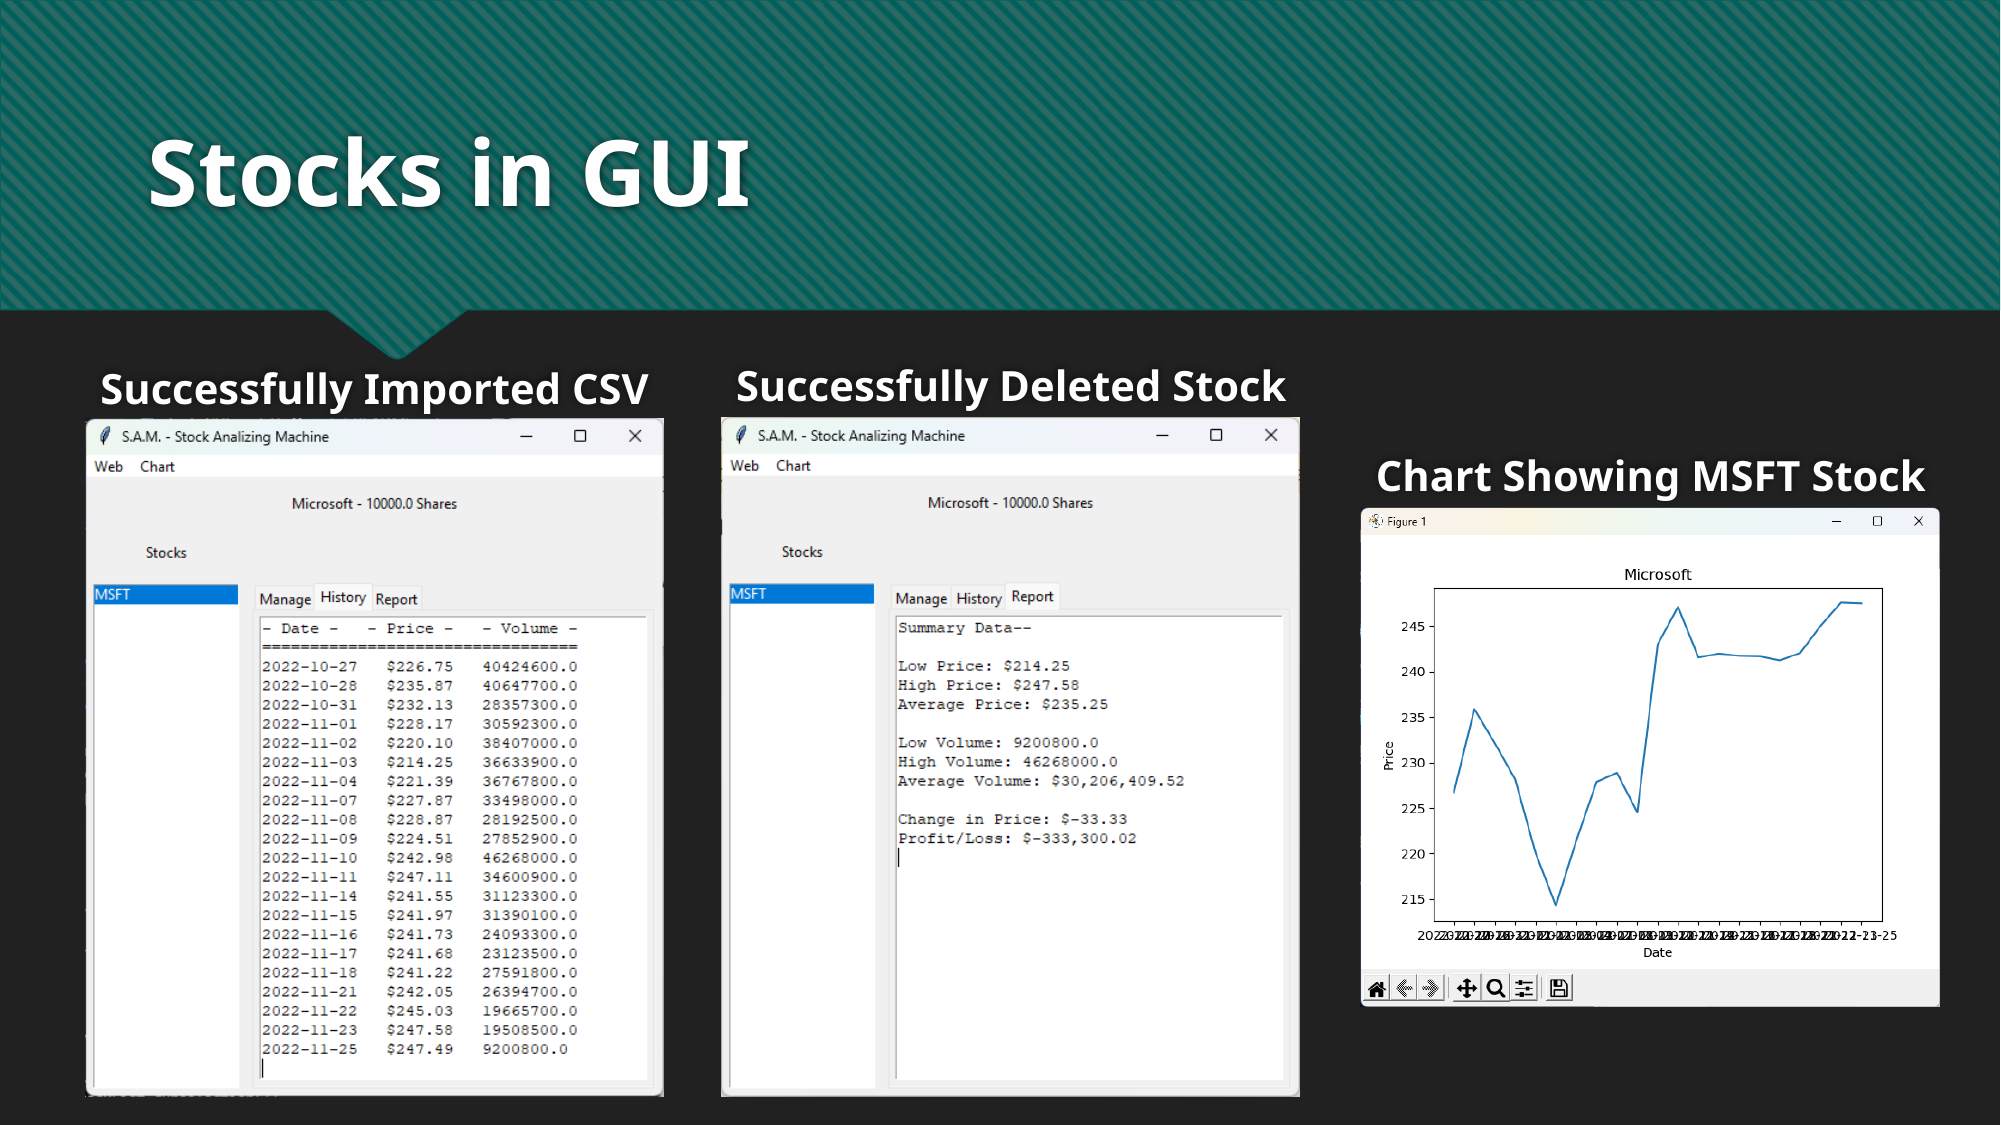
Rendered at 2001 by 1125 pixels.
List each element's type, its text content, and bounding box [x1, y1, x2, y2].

picture [1360, 507, 1940, 1008]
picture [720, 417, 1301, 1098]
text_box Chart Showing MSFT Stock [1360, 455, 1958, 508]
title Stocks in GUI [132, 73, 1868, 233]
text_box Successfully Deleted Stock [721, 365, 1407, 418]
picture [85, 417, 665, 1098]
text_box Successfully Imported CSV [85, 368, 716, 421]
